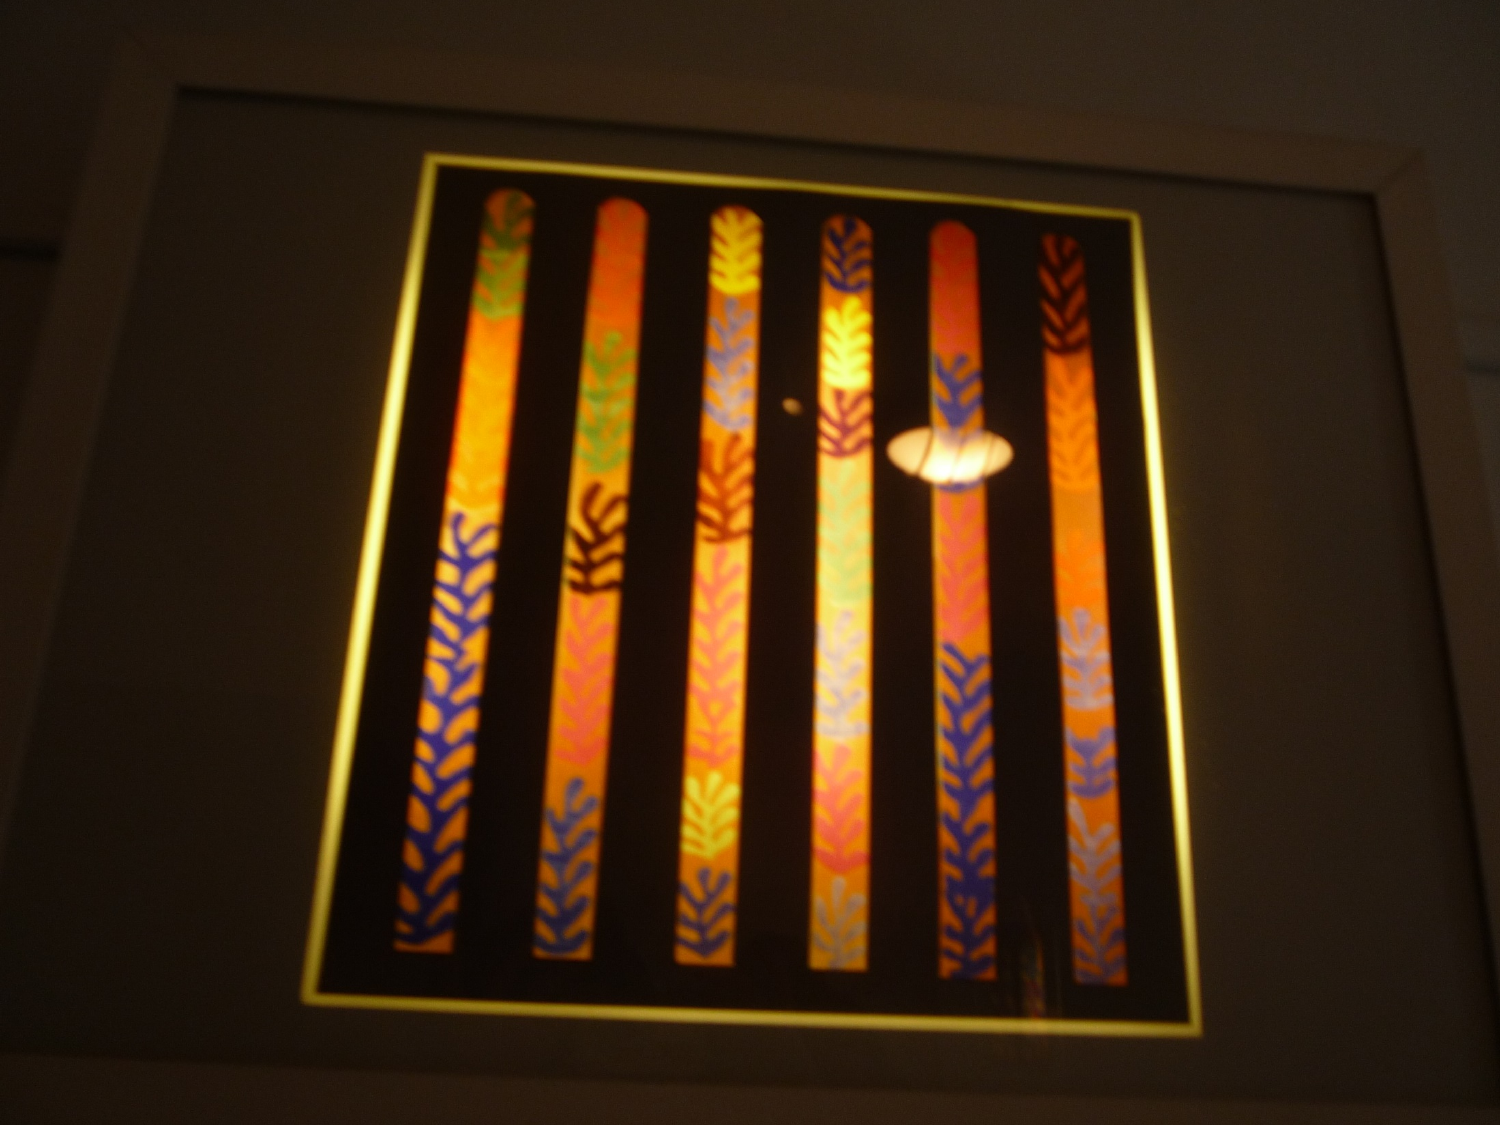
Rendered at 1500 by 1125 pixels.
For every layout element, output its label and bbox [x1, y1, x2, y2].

list [0, 0, 1500, 1125]
